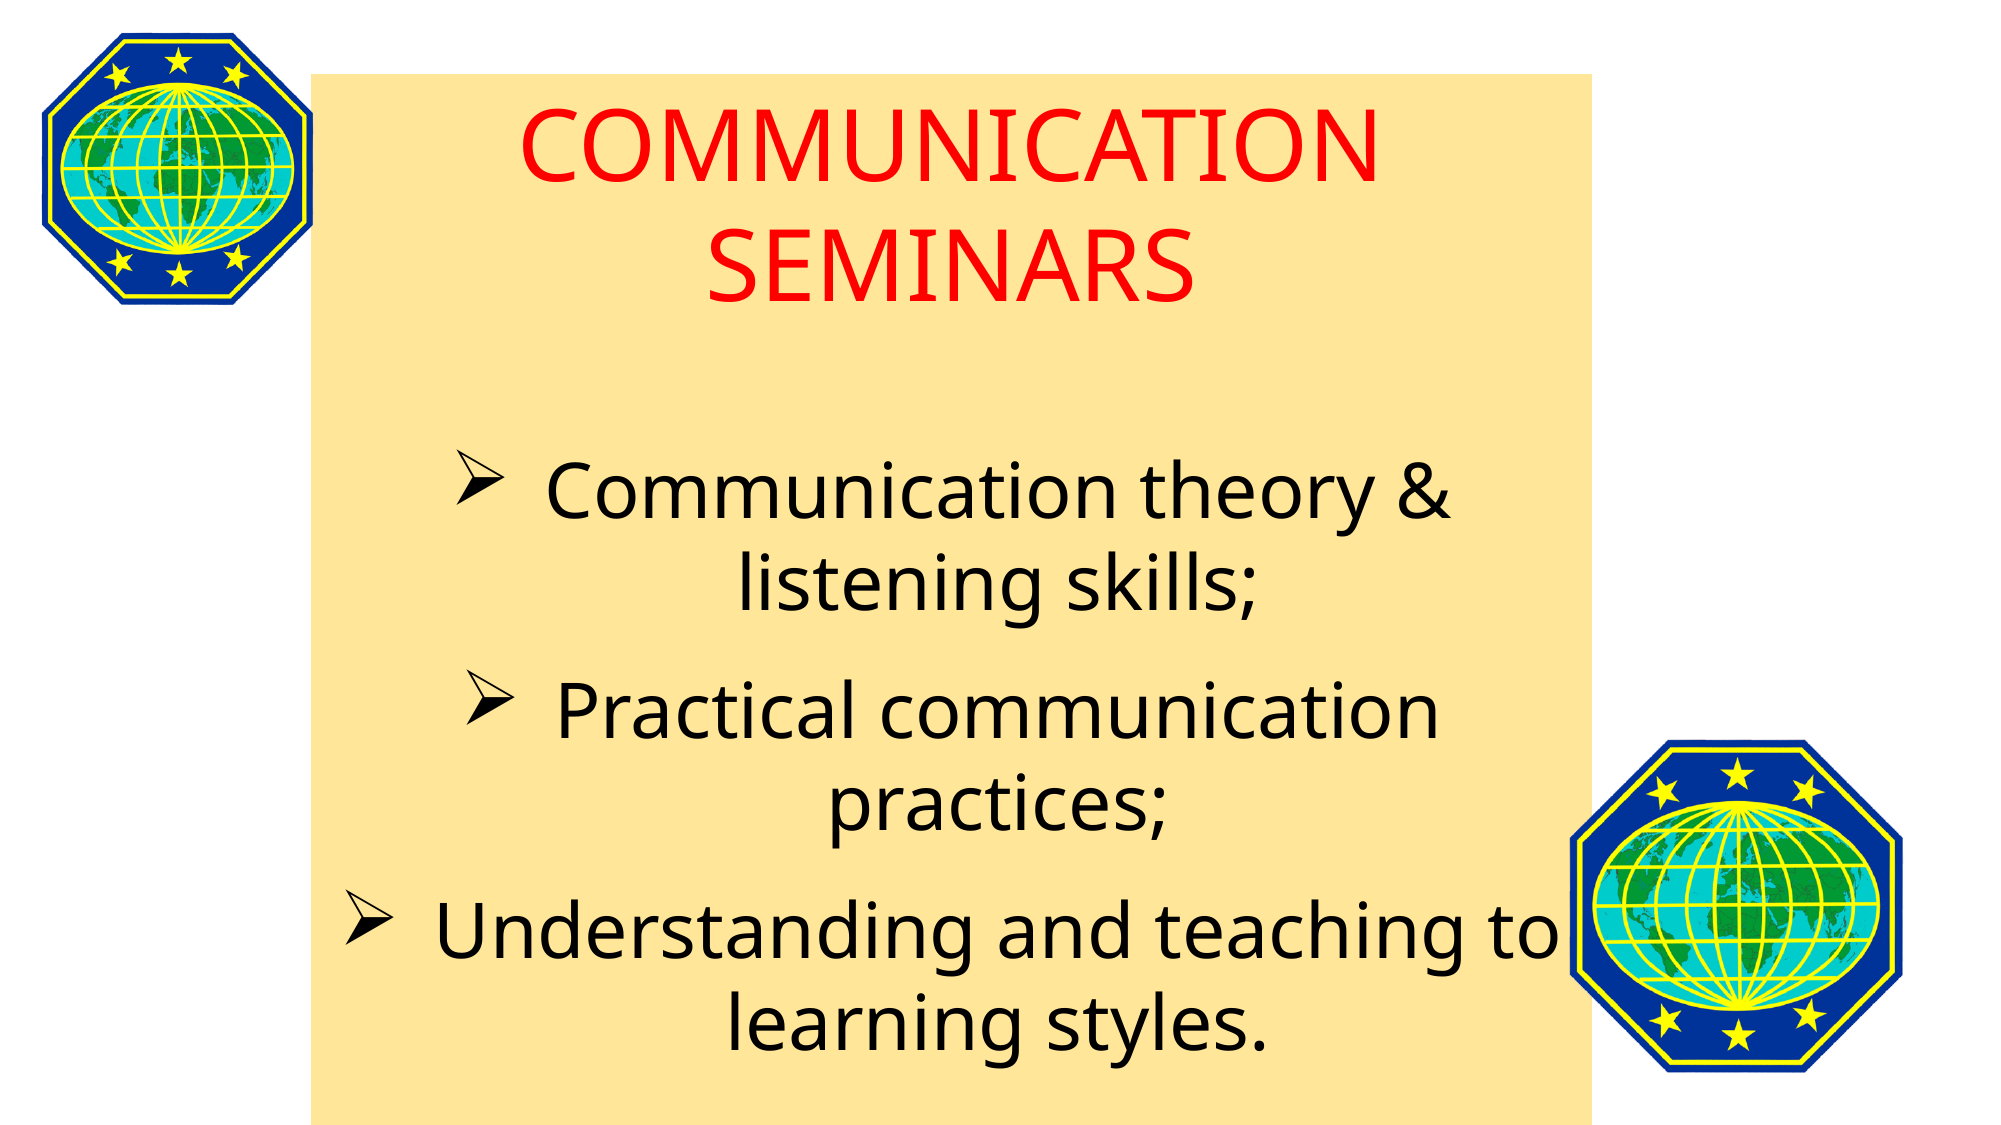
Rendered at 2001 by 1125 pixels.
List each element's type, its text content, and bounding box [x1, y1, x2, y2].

picture [32, 24, 322, 314]
text_box COMMUNICATION SEMINARS Communication theory & listening skills; Practical communication practices; Understanding and teaching to learning styles. [311, 74, 1592, 1125]
picture [1559, 729, 1914, 1084]
